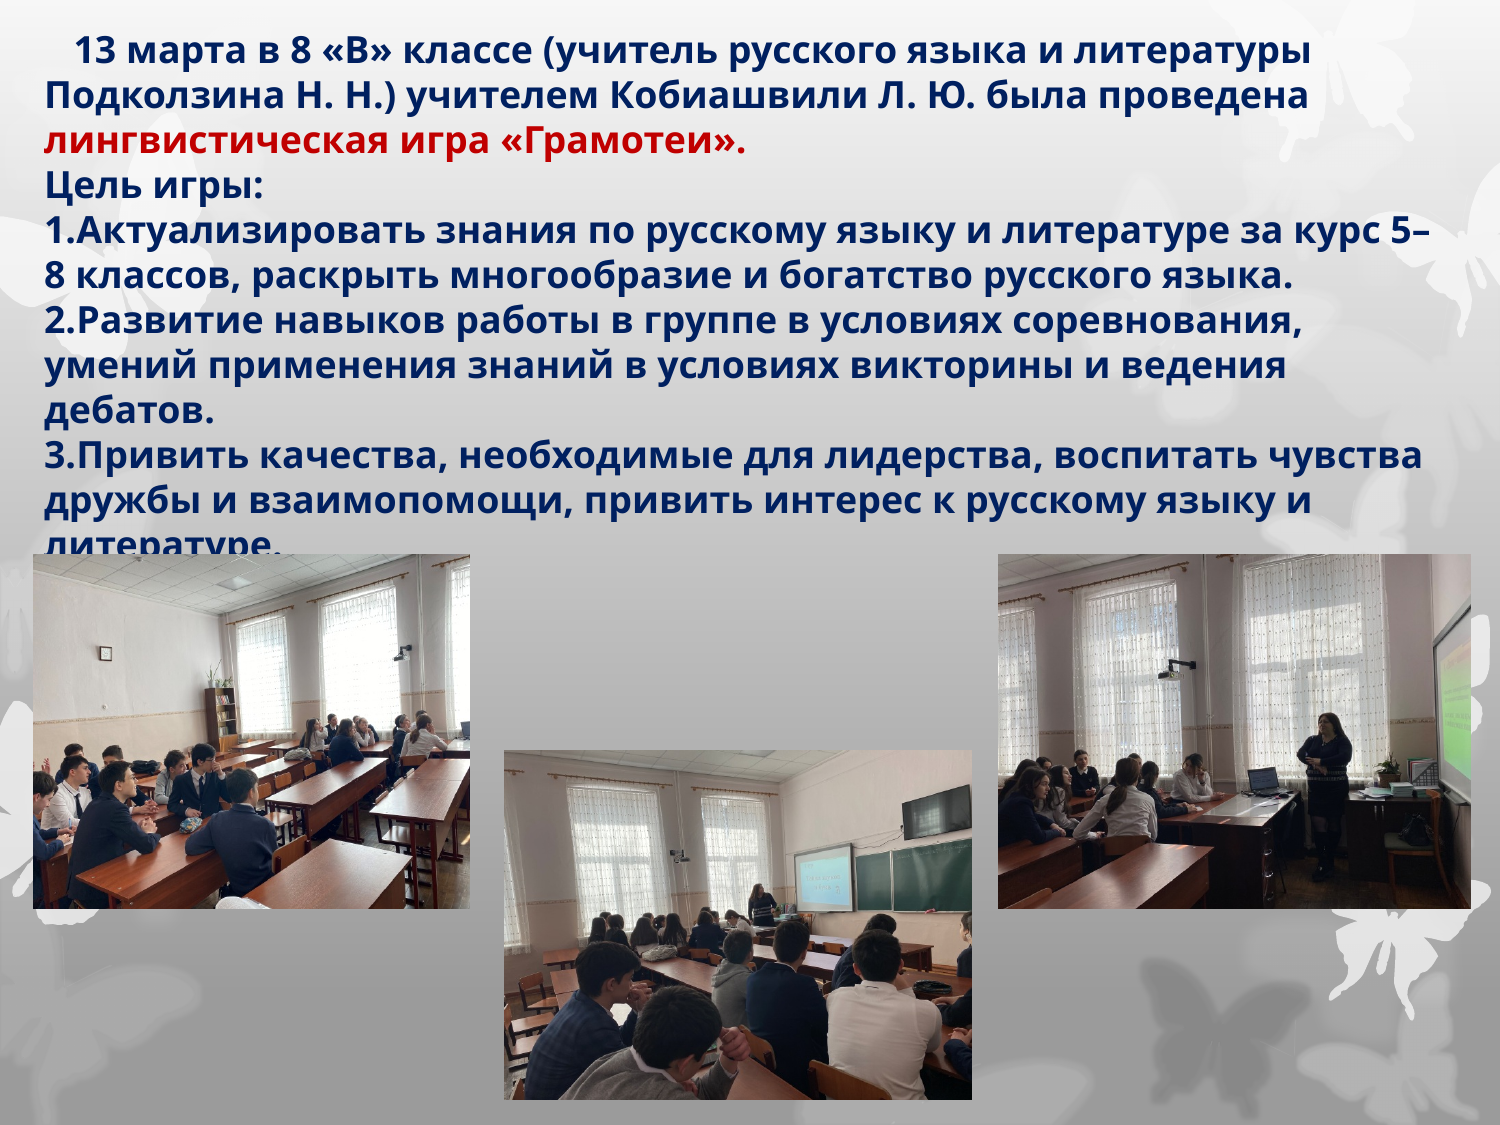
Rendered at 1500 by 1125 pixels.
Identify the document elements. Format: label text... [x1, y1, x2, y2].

picture [997, 553, 1471, 910]
picture [504, 749, 972, 1101]
text_box 13 марта в 8 «В» классе (учитель русского языка и литературы Подколзина Н. Н.) учителем Кобиашвили Л. Ю. была проведена лингвистическая игра «Грамотеи». Цель игры: Актуализировать знания по русскому языку и литературе за курс 5–8 классов, раскрыть многообразие и богатство русского языка. Развитие навыков работы в группе в условиях соревнования, умений применения знаний в условиях викторины и ведения дебатов. Привить качества, необходимые для лидерства, воспитать чувства дружбы и взаимопомощи, привить интерес к русскому языку и литературе. [29, 19, 1447, 574]
picture [33, 553, 471, 910]
